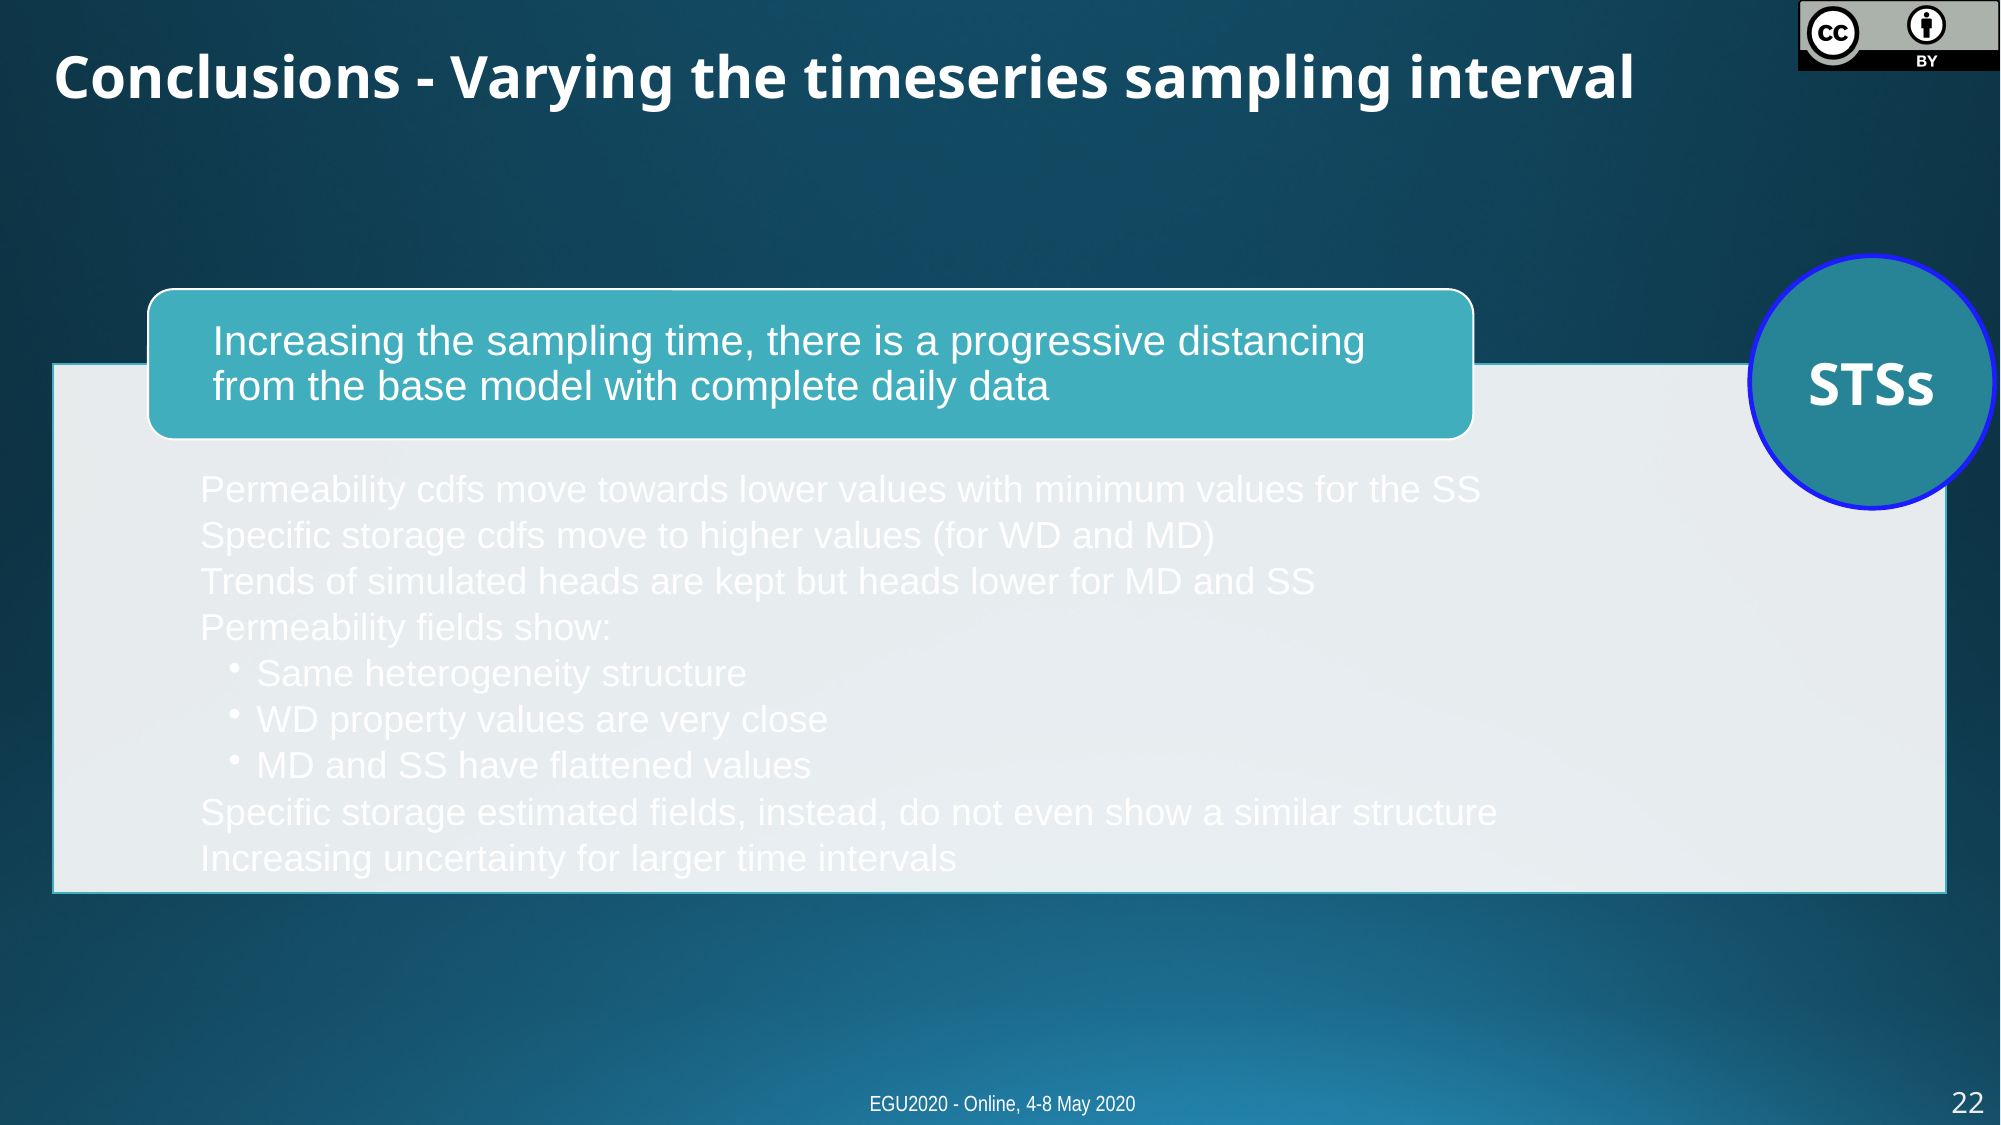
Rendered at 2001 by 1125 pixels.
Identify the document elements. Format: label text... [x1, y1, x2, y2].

text_box STSs [1794, 255, 1996, 483]
text_box EGU2020 - Online, 4-8 May 2020 [854, 1082, 1151, 1124]
slide_number 22 [1662, 1082, 2000, 1125]
title Conclusions - Varying the timeseries sampling interval [39, 0, 1763, 159]
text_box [53, 284, 1947, 898]
picture [0, 0, 2001, 1125]
